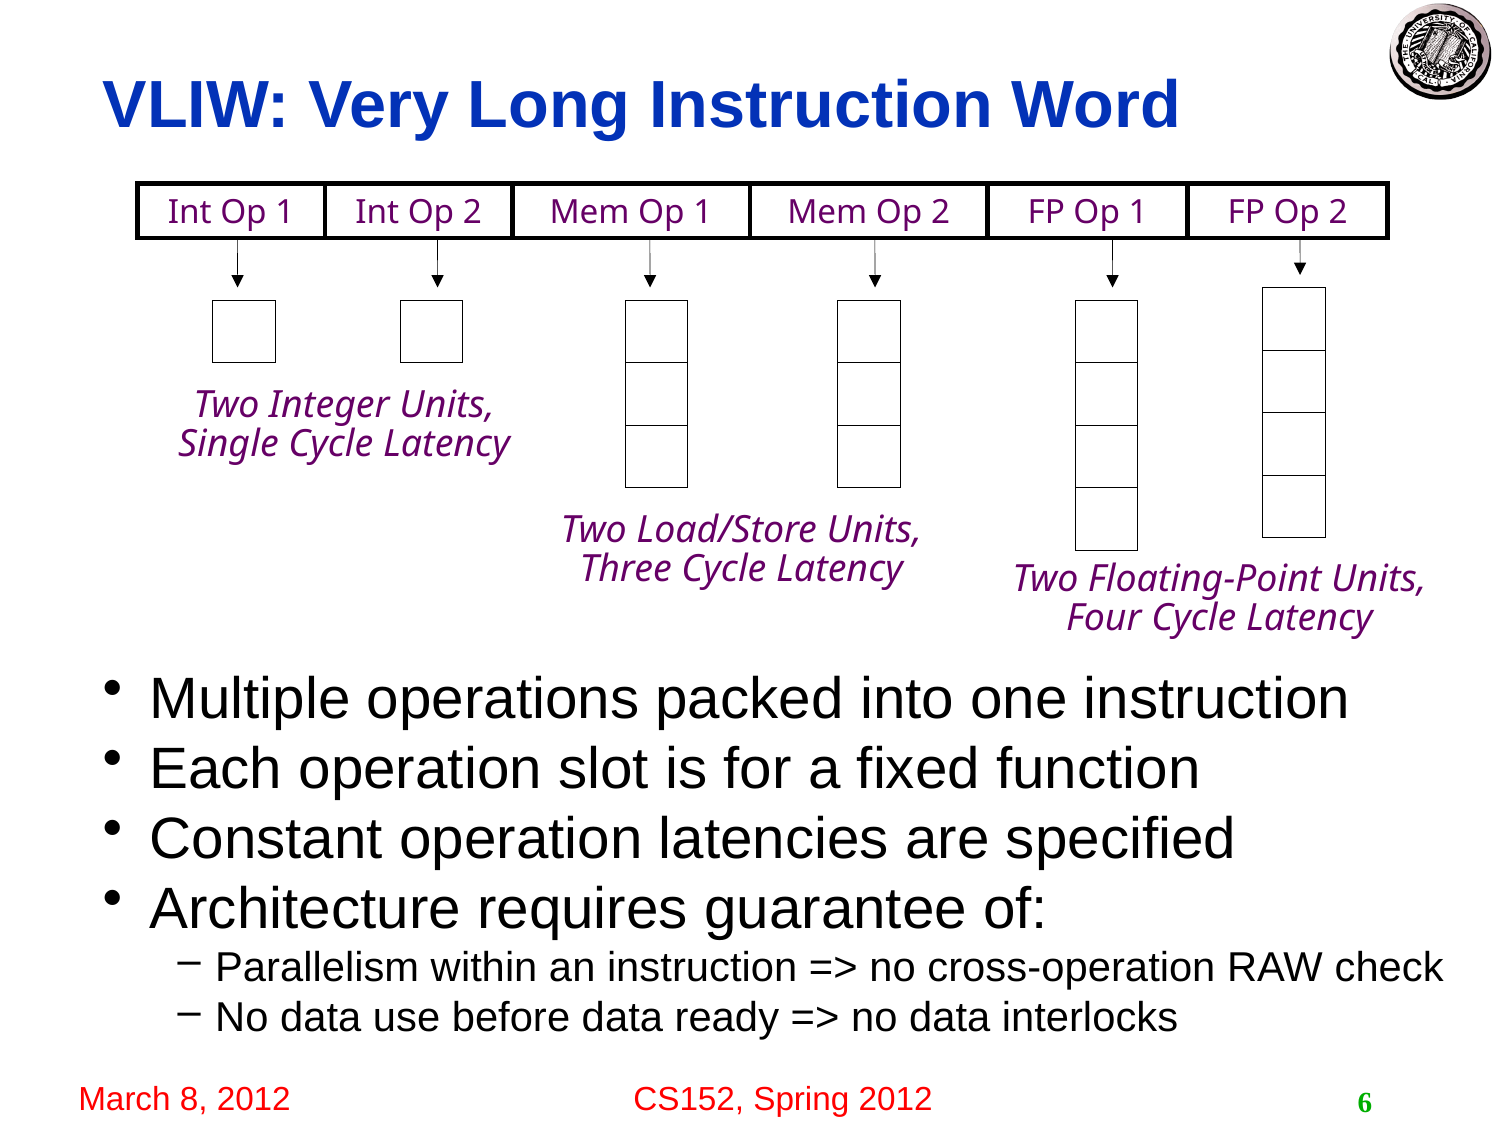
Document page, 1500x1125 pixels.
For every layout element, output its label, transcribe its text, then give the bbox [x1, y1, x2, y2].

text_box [1074, 299, 1138, 551]
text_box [1262, 287, 1326, 538]
text_box Two Floating-Point Units, Four Cycle Latency [997, 558, 1442, 644]
picture [1378, 0, 1500, 103]
text_box [643, 249, 657, 288]
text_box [837, 299, 901, 488]
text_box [137, 180, 1388, 241]
text_box [431, 249, 444, 288]
text_box Two Integer Units, Single Cycle Latency [163, 384, 525, 470]
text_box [624, 299, 688, 488]
text_box [1293, 249, 1307, 275]
text_box [1106, 249, 1119, 288]
text_box [400, 299, 463, 363]
text_box [212, 299, 276, 363]
text_box Two Load/Store Units, Three Cycle Latency [545, 509, 937, 595]
text_box [231, 249, 244, 288]
text_box [868, 249, 882, 288]
list Multiple operations packed into one instruction Each operation slot is for a fixed function Constant operation latencies are specified Architecture requires guarantee of: Parallelism within an instruction => no cross-operation RAW check No data use before data ready => no data interlocks [87, 523, 1476, 1125]
title VLIW: Very Long Instruction Word [87, 12, 1438, 201]
